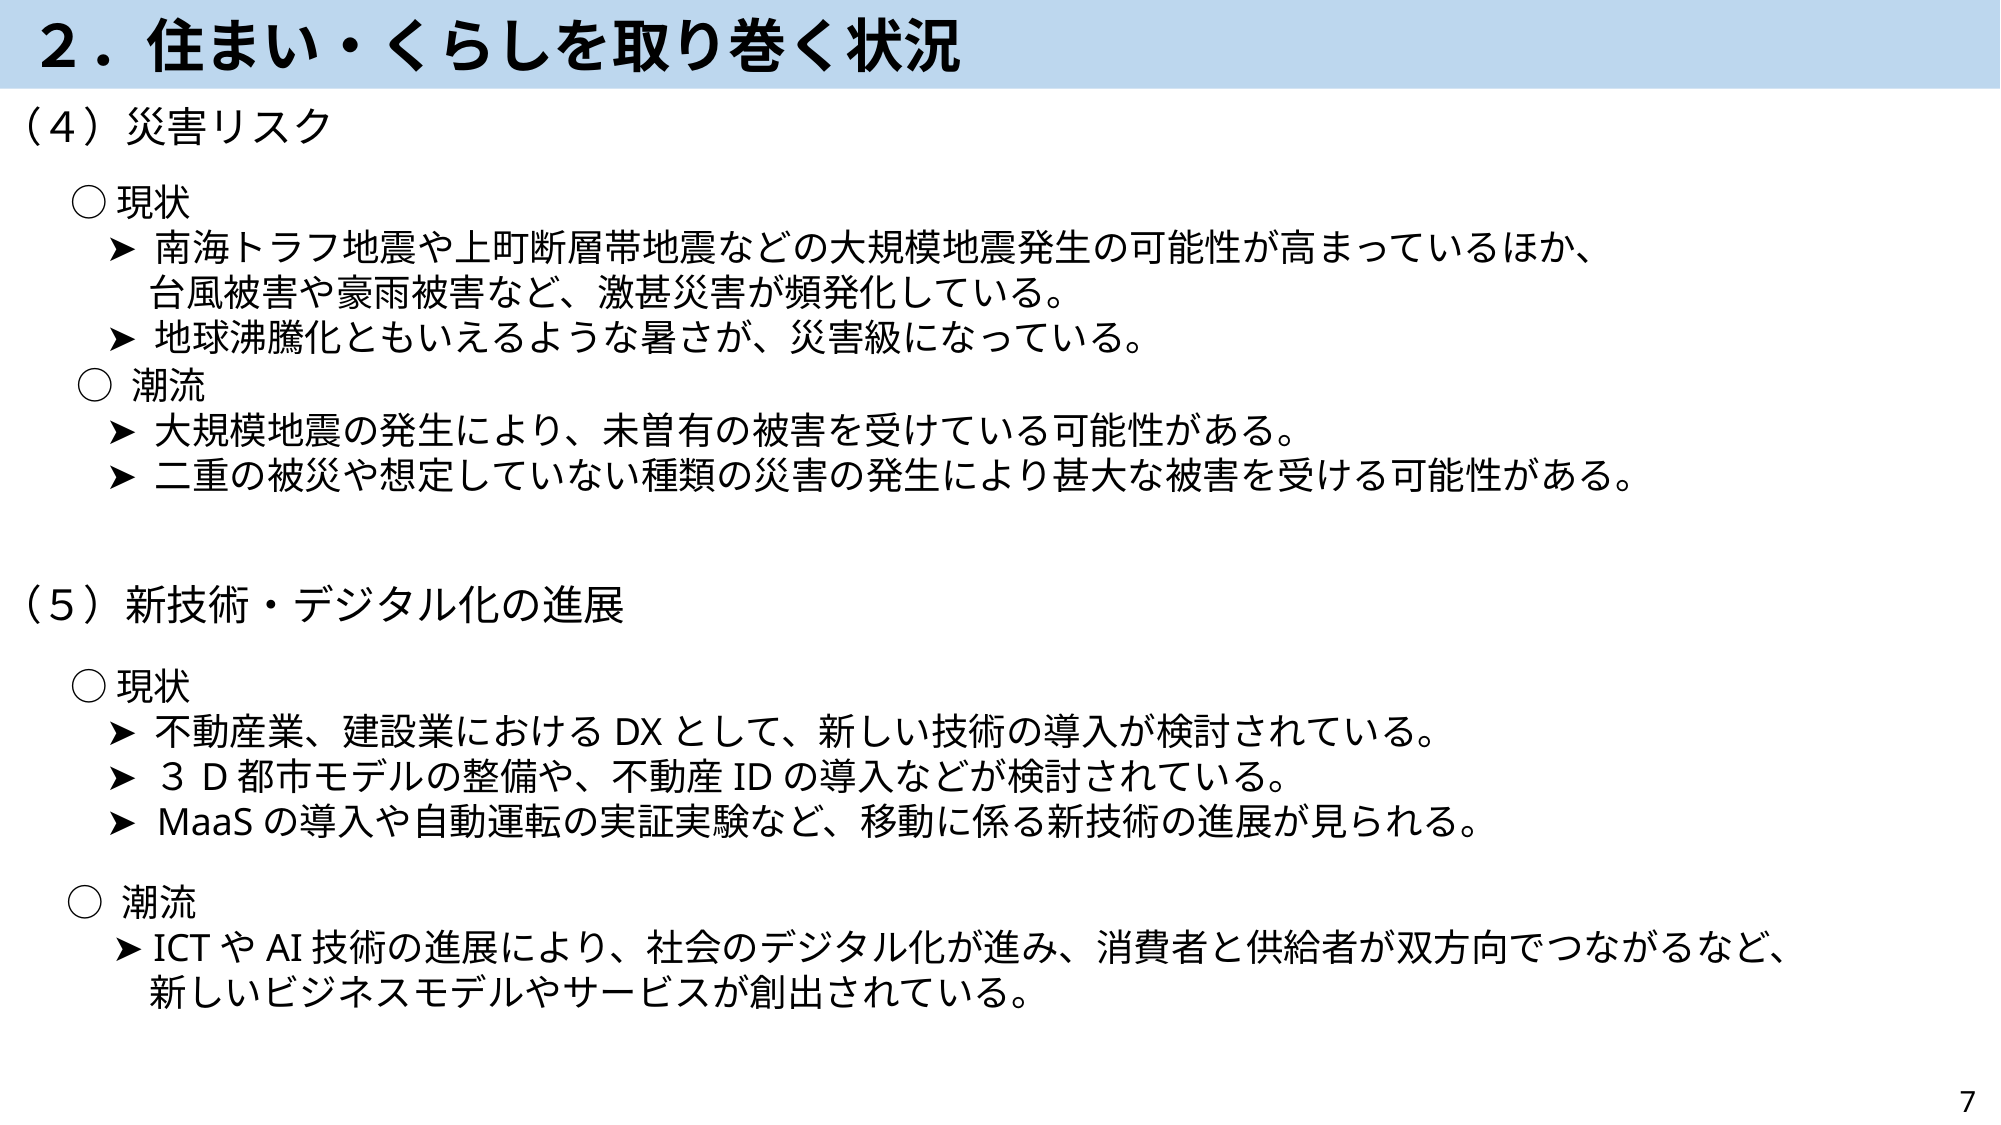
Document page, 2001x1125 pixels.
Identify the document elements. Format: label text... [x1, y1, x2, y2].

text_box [0, 570, 1919, 1048]
slide_number 7 [1918, 1082, 1992, 1125]
text_box ２．住まい・くらしを取り巻く状況 [0, 0, 2000, 89]
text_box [0, 92, 1919, 512]
